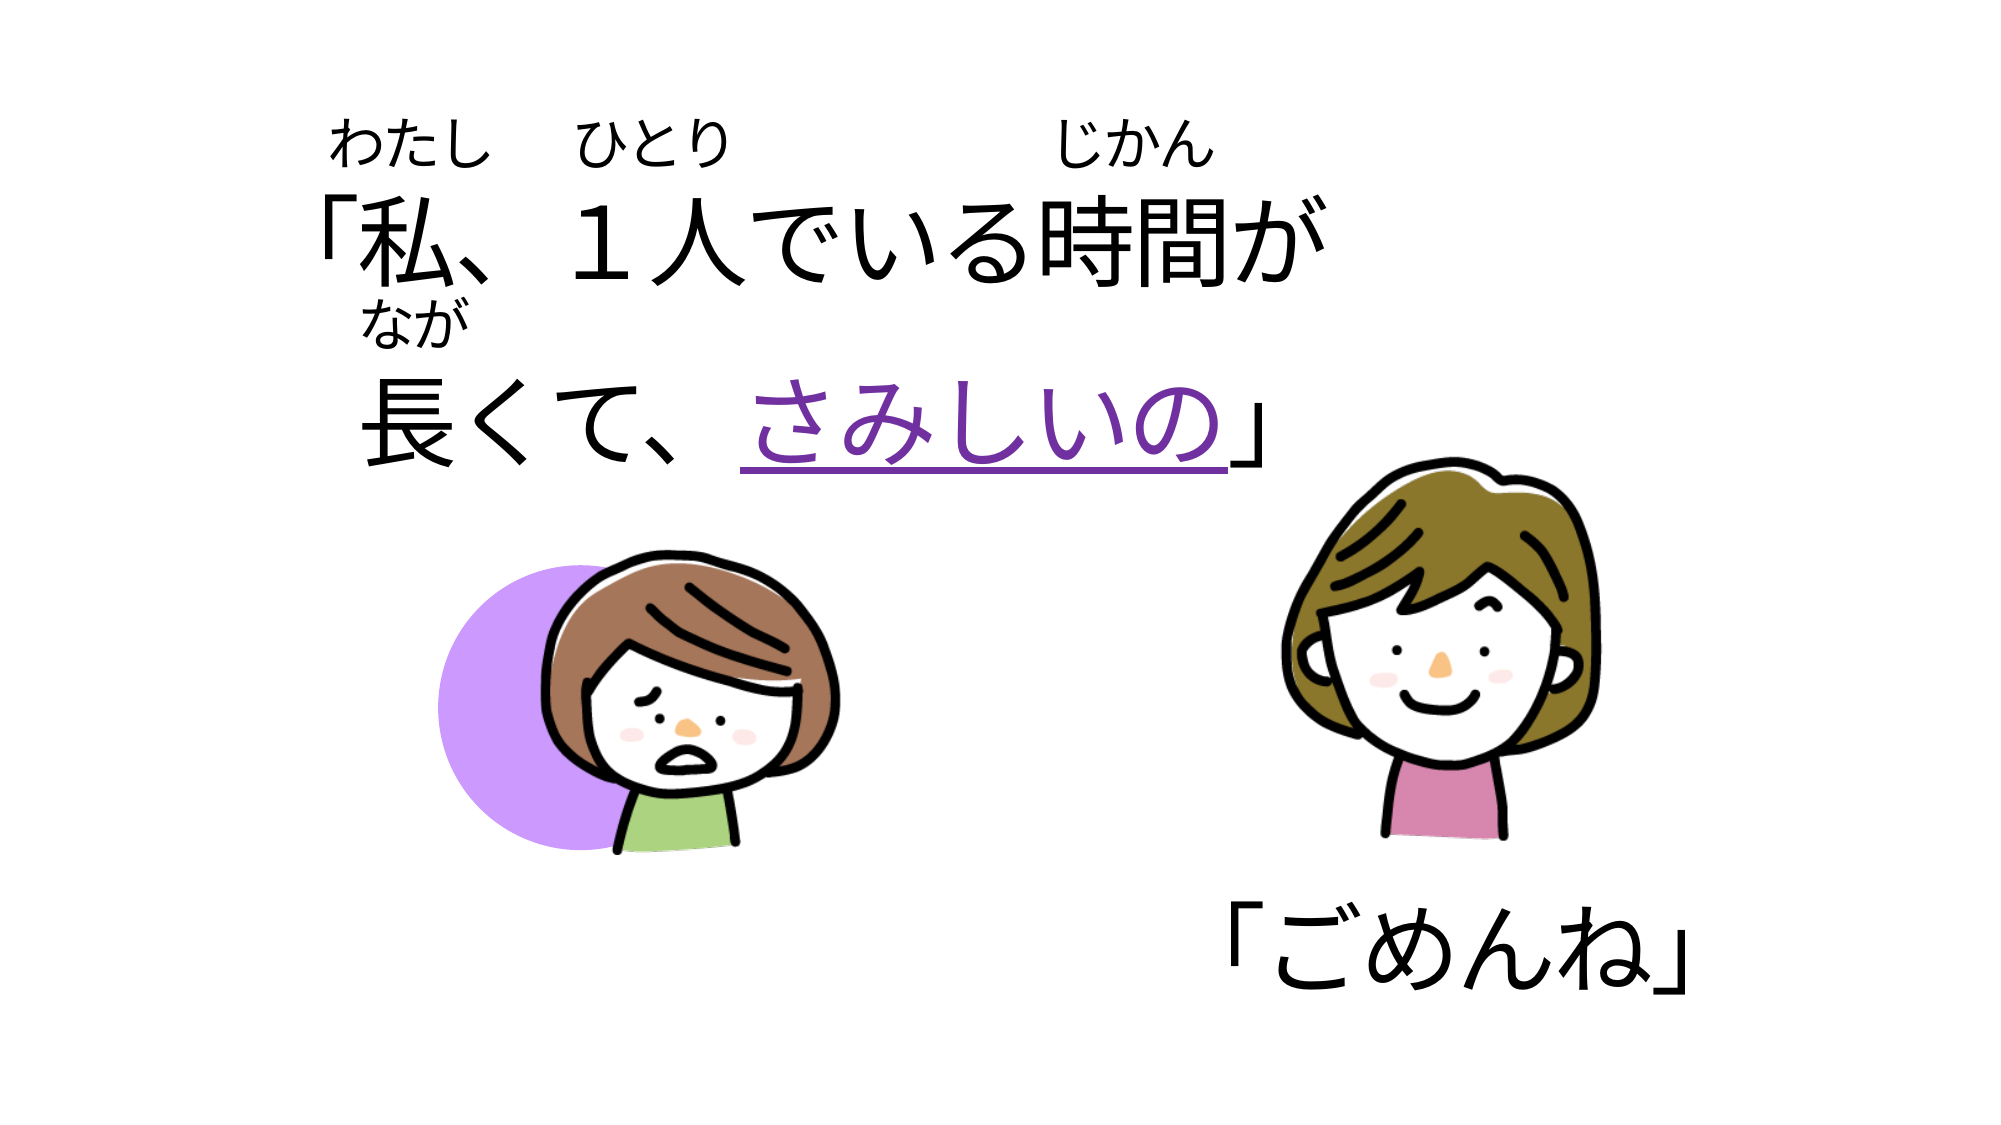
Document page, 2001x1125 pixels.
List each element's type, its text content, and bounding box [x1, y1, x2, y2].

text_box 「ごめんね」 [979, 876, 1938, 1017]
text_box [299, 506, 956, 1055]
picture [509, 520, 868, 895]
picture [1257, 437, 1656, 862]
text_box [246, 78, 1489, 506]
text_box [437, 583, 509, 833]
